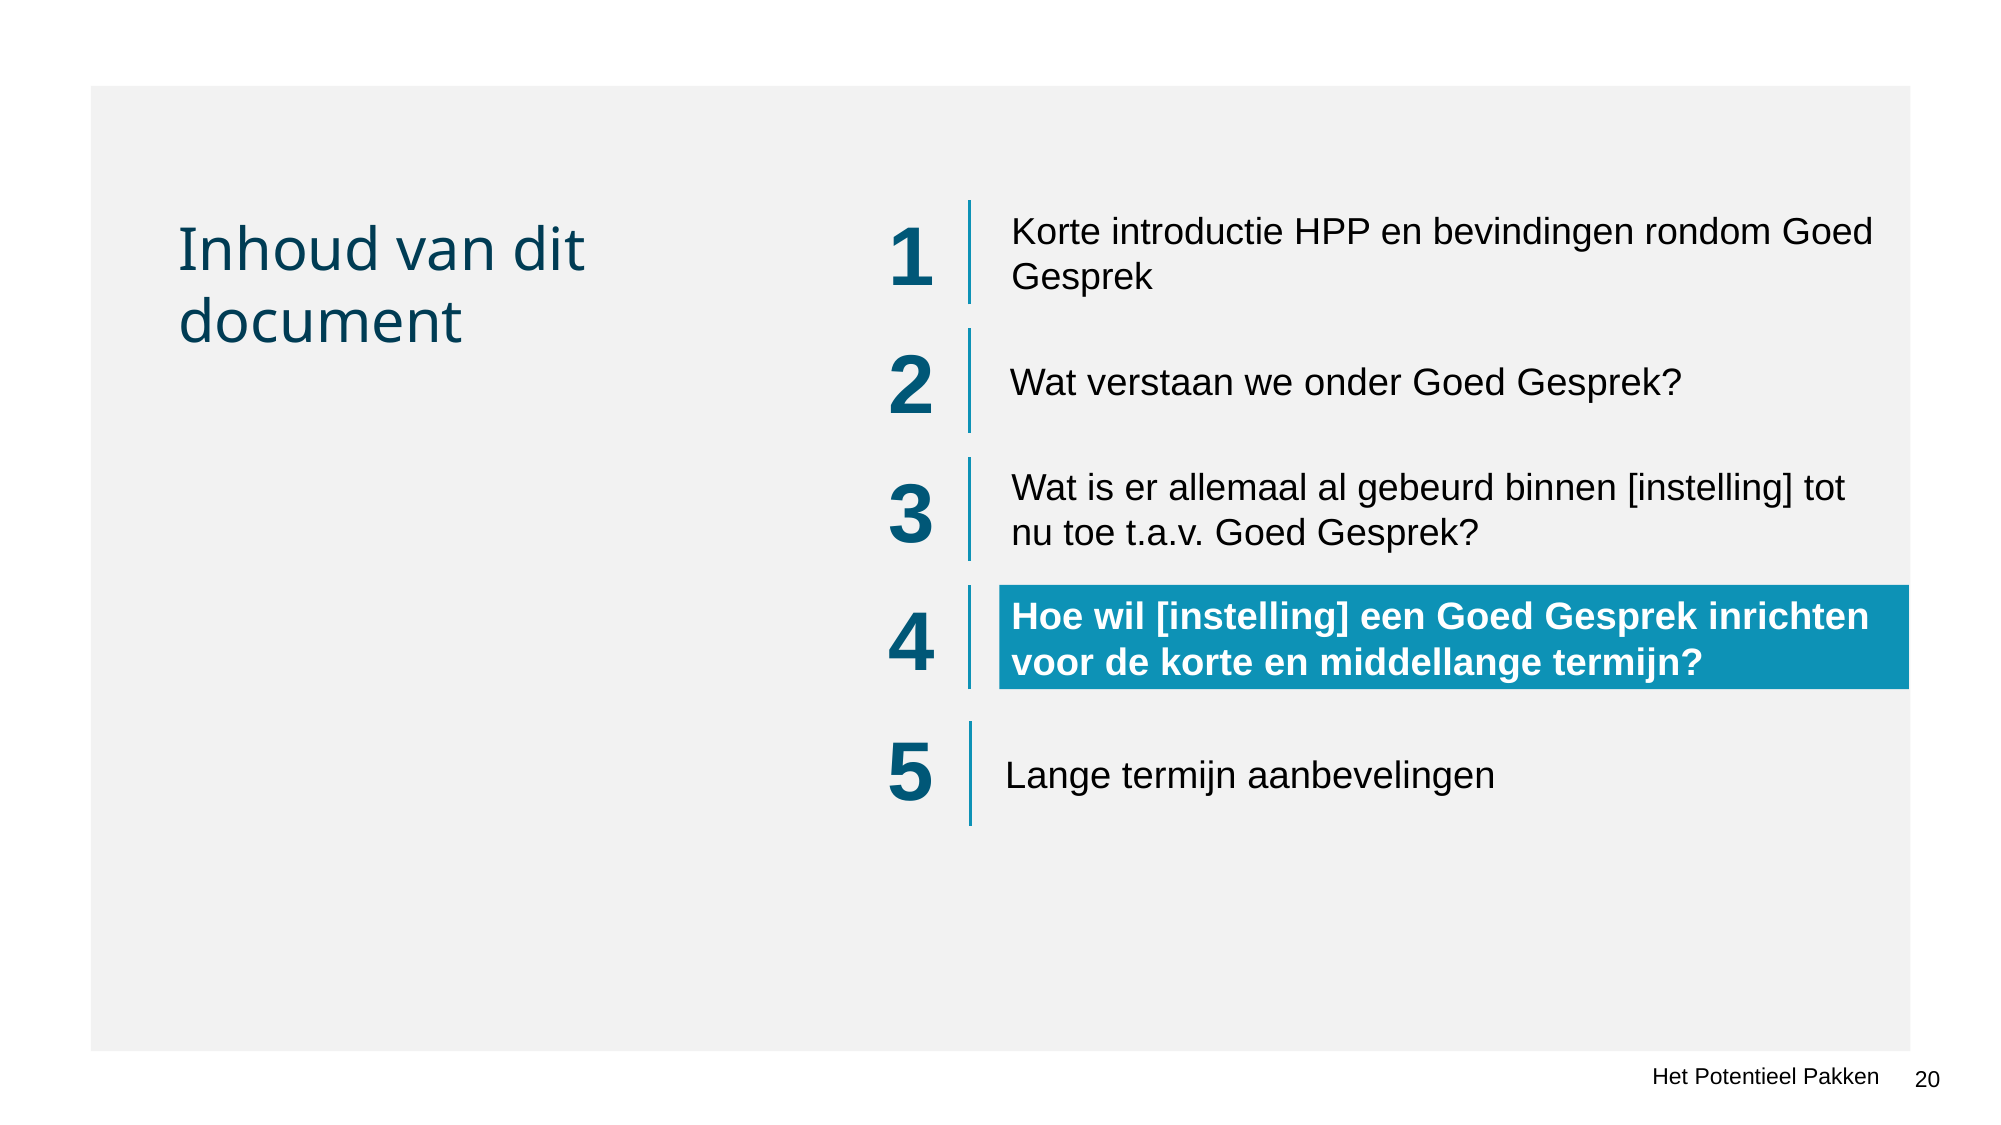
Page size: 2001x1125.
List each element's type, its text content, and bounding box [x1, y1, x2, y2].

text_box 5 [871, 725, 949, 809]
text_box [89, 84, 1912, 1053]
text_box 1 [872, 210, 950, 294]
text_box 2 [872, 339, 950, 422]
text_box Wat verstaan we onder Goed Gesprek? [997, 327, 1908, 433]
text_box 4 [872, 595, 950, 679]
text_box Lange termijn aanbevelingen [993, 721, 1903, 826]
text_box Hoe wil [instelling] een Goed Gesprek inrichten voor de korte en middellange termijn? [999, 584, 1909, 690]
text_box Inhoud van dit document [178, 211, 836, 275]
text_box 3 [872, 467, 950, 551]
text_box Wat is er allemaal al gebeurd binnen [instelling] tot nu toe t.a.v. Goed Gesprek? [999, 455, 1909, 560]
text_box Korte introductie HPP en bevindingen rondom Goed Gesprek [999, 199, 1909, 305]
